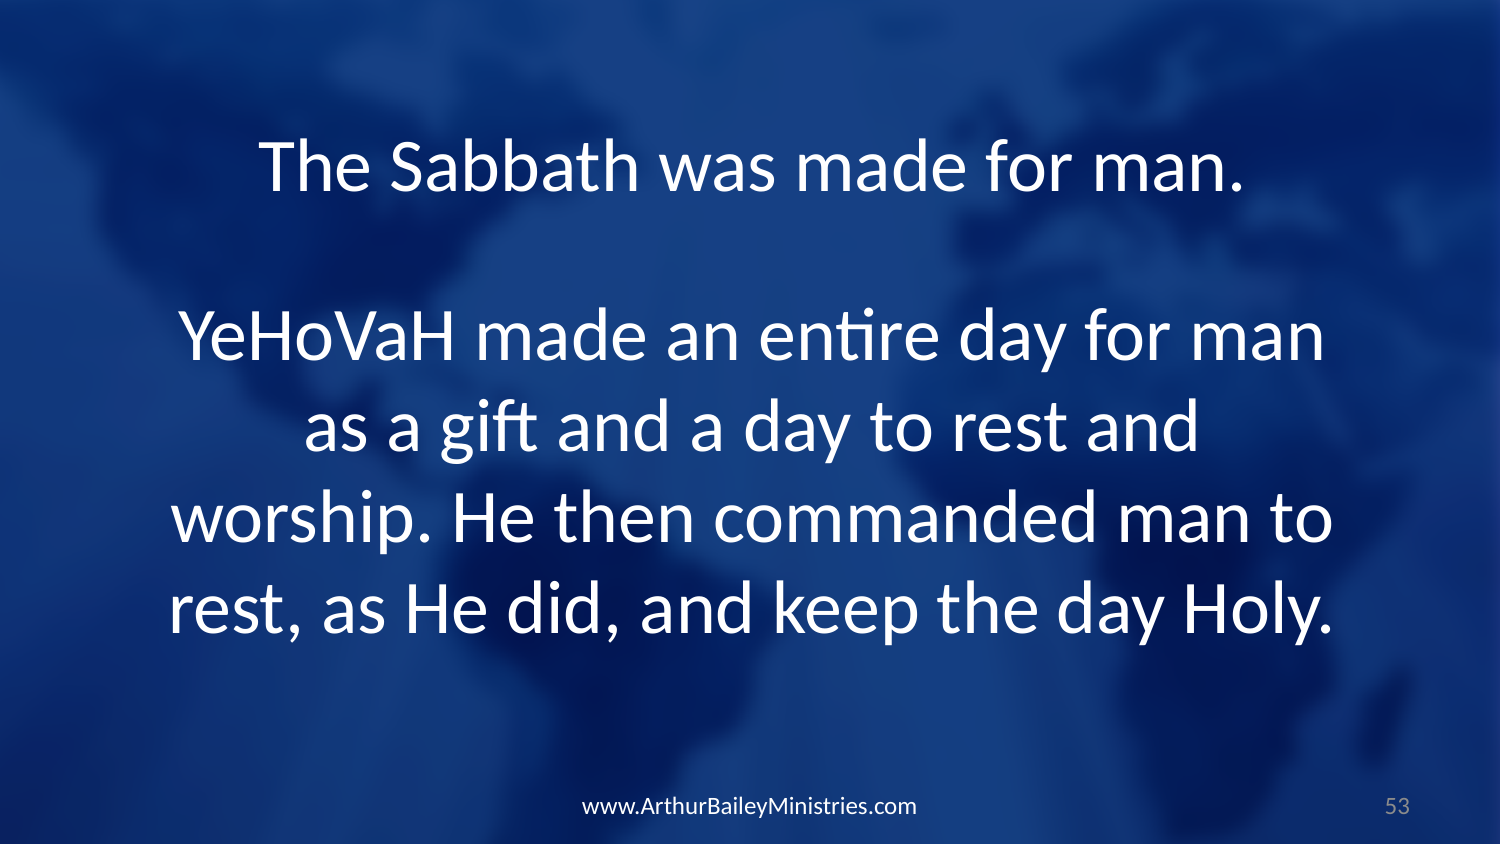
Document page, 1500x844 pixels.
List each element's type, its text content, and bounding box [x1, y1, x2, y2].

picture [0, 0, 1500, 844]
slide_number 53 [1074, 782, 1425, 827]
footer www.ArthurBaileyMinistries.com [512, 782, 988, 827]
list The Sabbath was made for man. YeHoVaH made an entire day for man as a gift and a day to rest and worship. He then commanded man to rest, as He did, and keep the day Holy. [151, 107, 1355, 741]
